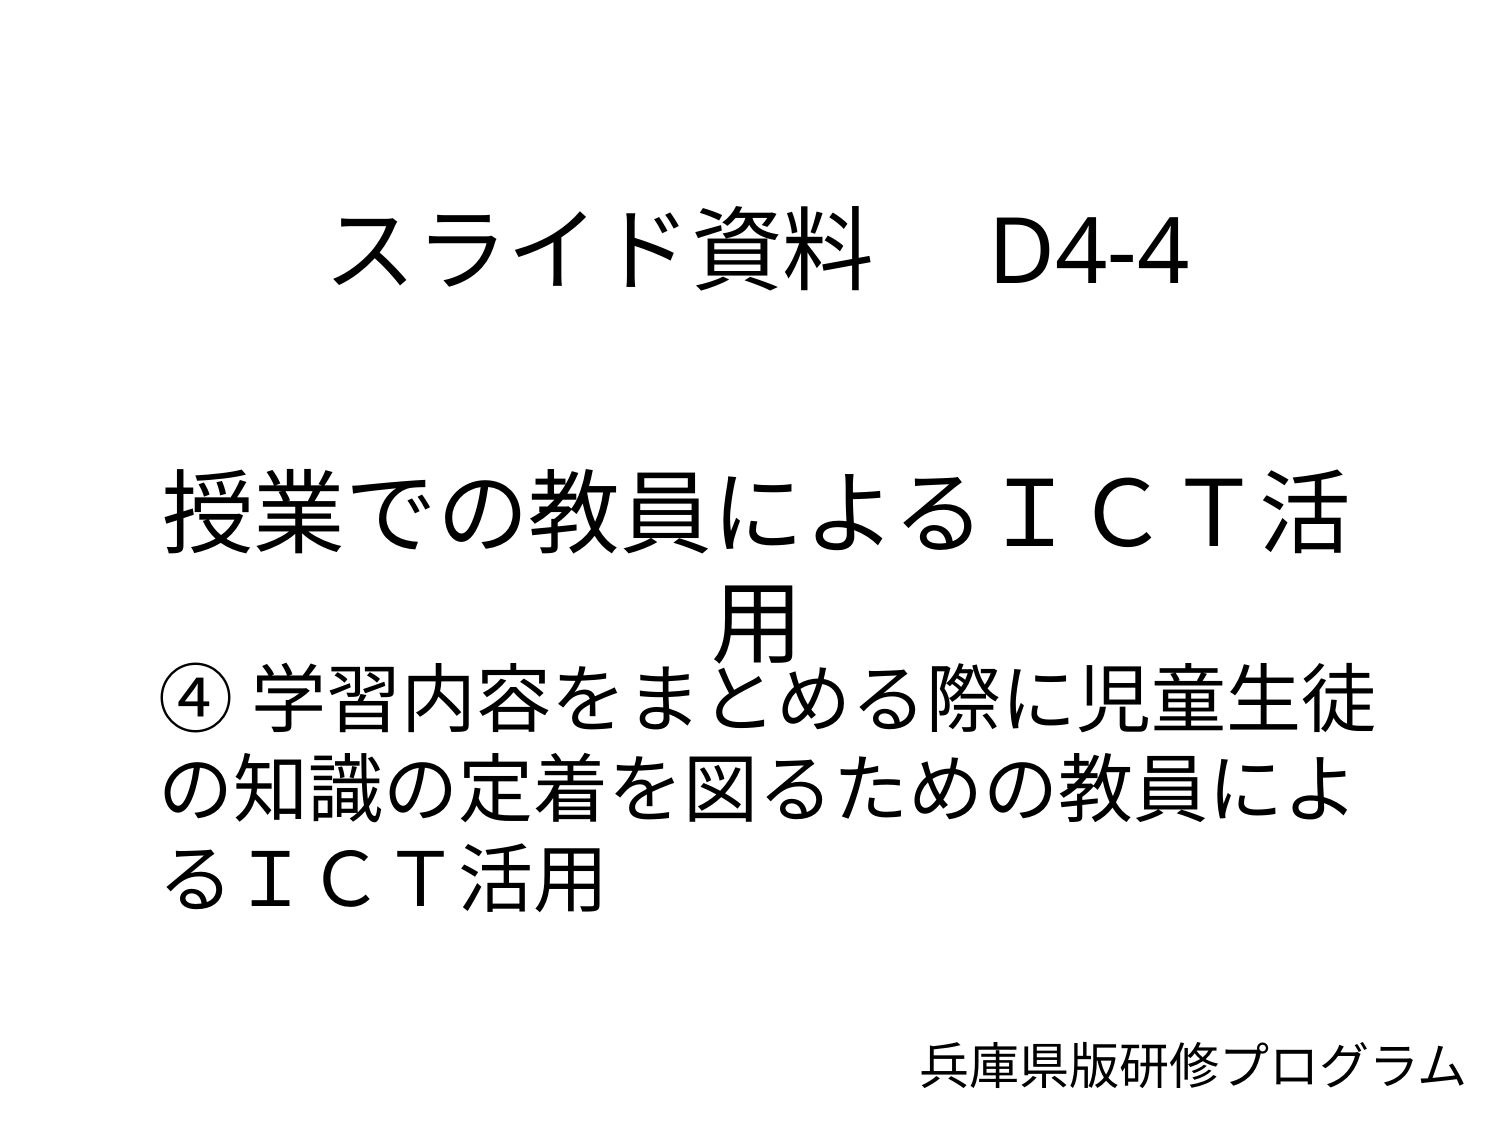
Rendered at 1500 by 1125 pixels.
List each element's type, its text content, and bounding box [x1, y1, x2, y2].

title 授業での教員によるＩＣＴ活用 [119, 408, 1395, 721]
text_box ④学習内容をまとめる際に児童生徒の知識の定着を図るための教員によるＩＣＴ活用 [143, 633, 1419, 941]
text_box 兵庫県版研修プログラム [891, 1004, 1496, 1125]
text_box スライド資料 D4-4 [213, 184, 1301, 310]
